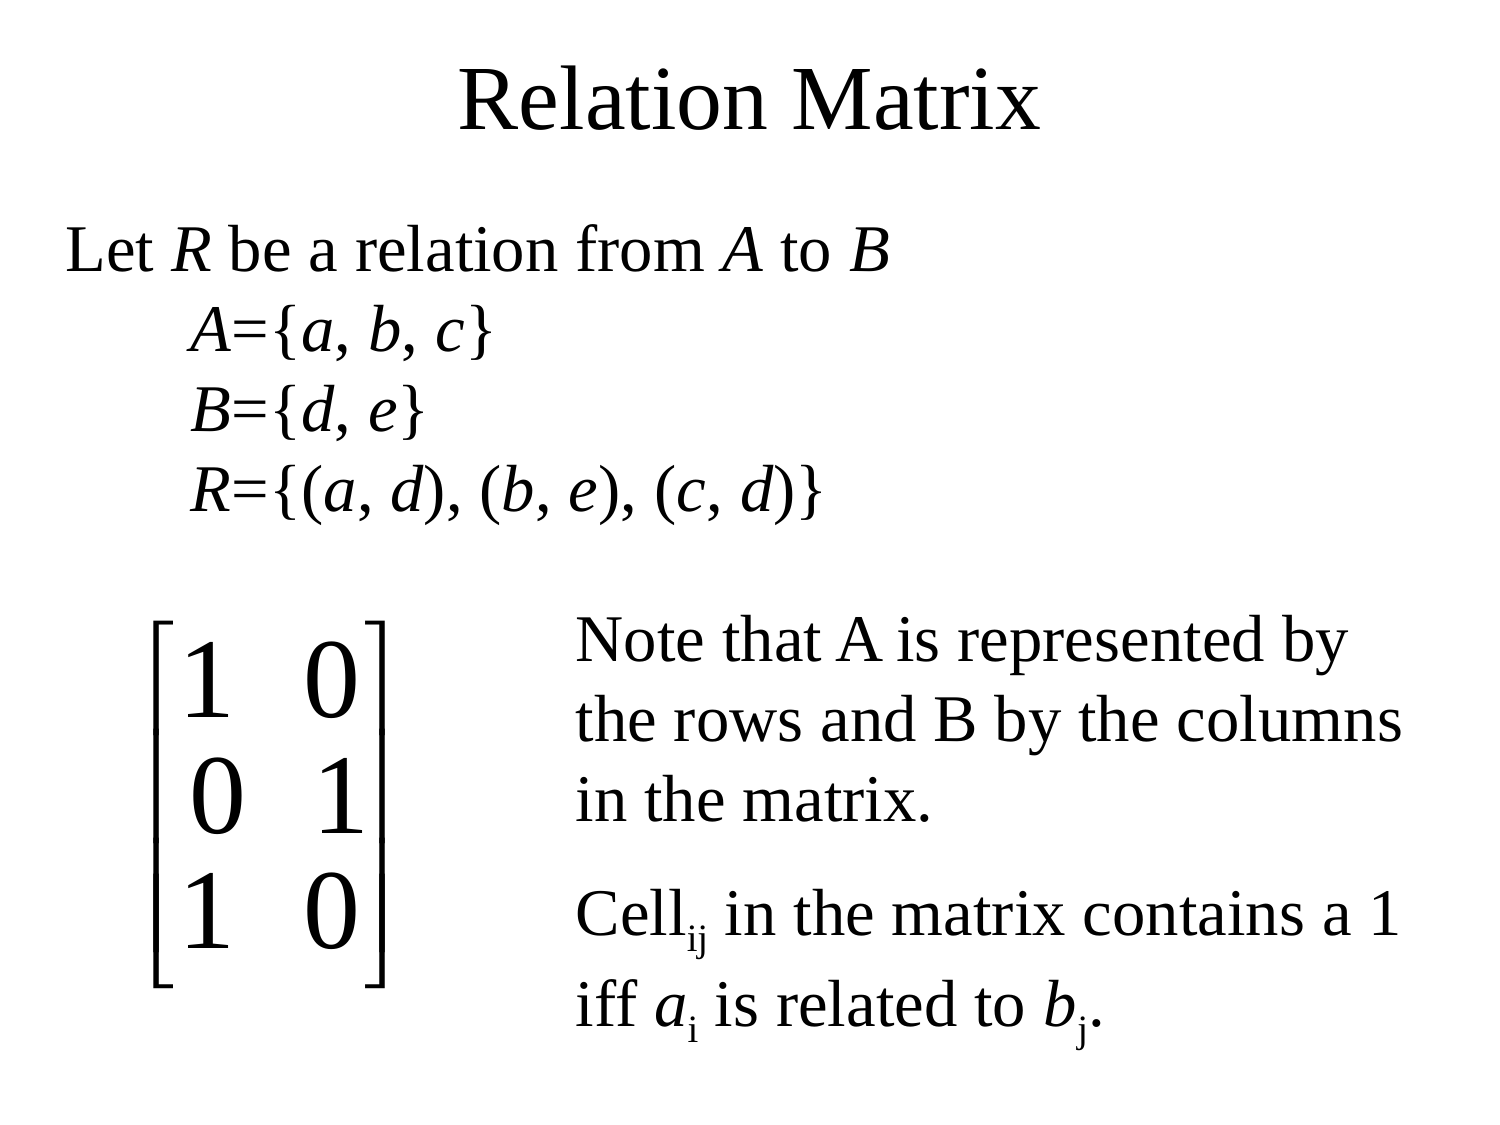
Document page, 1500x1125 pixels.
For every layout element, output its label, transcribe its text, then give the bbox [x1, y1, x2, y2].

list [126, 596, 430, 1014]
title Relation Matrix [75, 20, 1425, 166]
text_box Let R be a relation from A to B A={a, b, c} B={d, e} R={(a, d), (b, e), (c, d)} [50, 197, 1362, 532]
text_box Note that A is represented by the rows and B by the columns in the matrix. Cellij in the matrix contains a 1 iff ai is related to bj. [560, 587, 1443, 1058]
